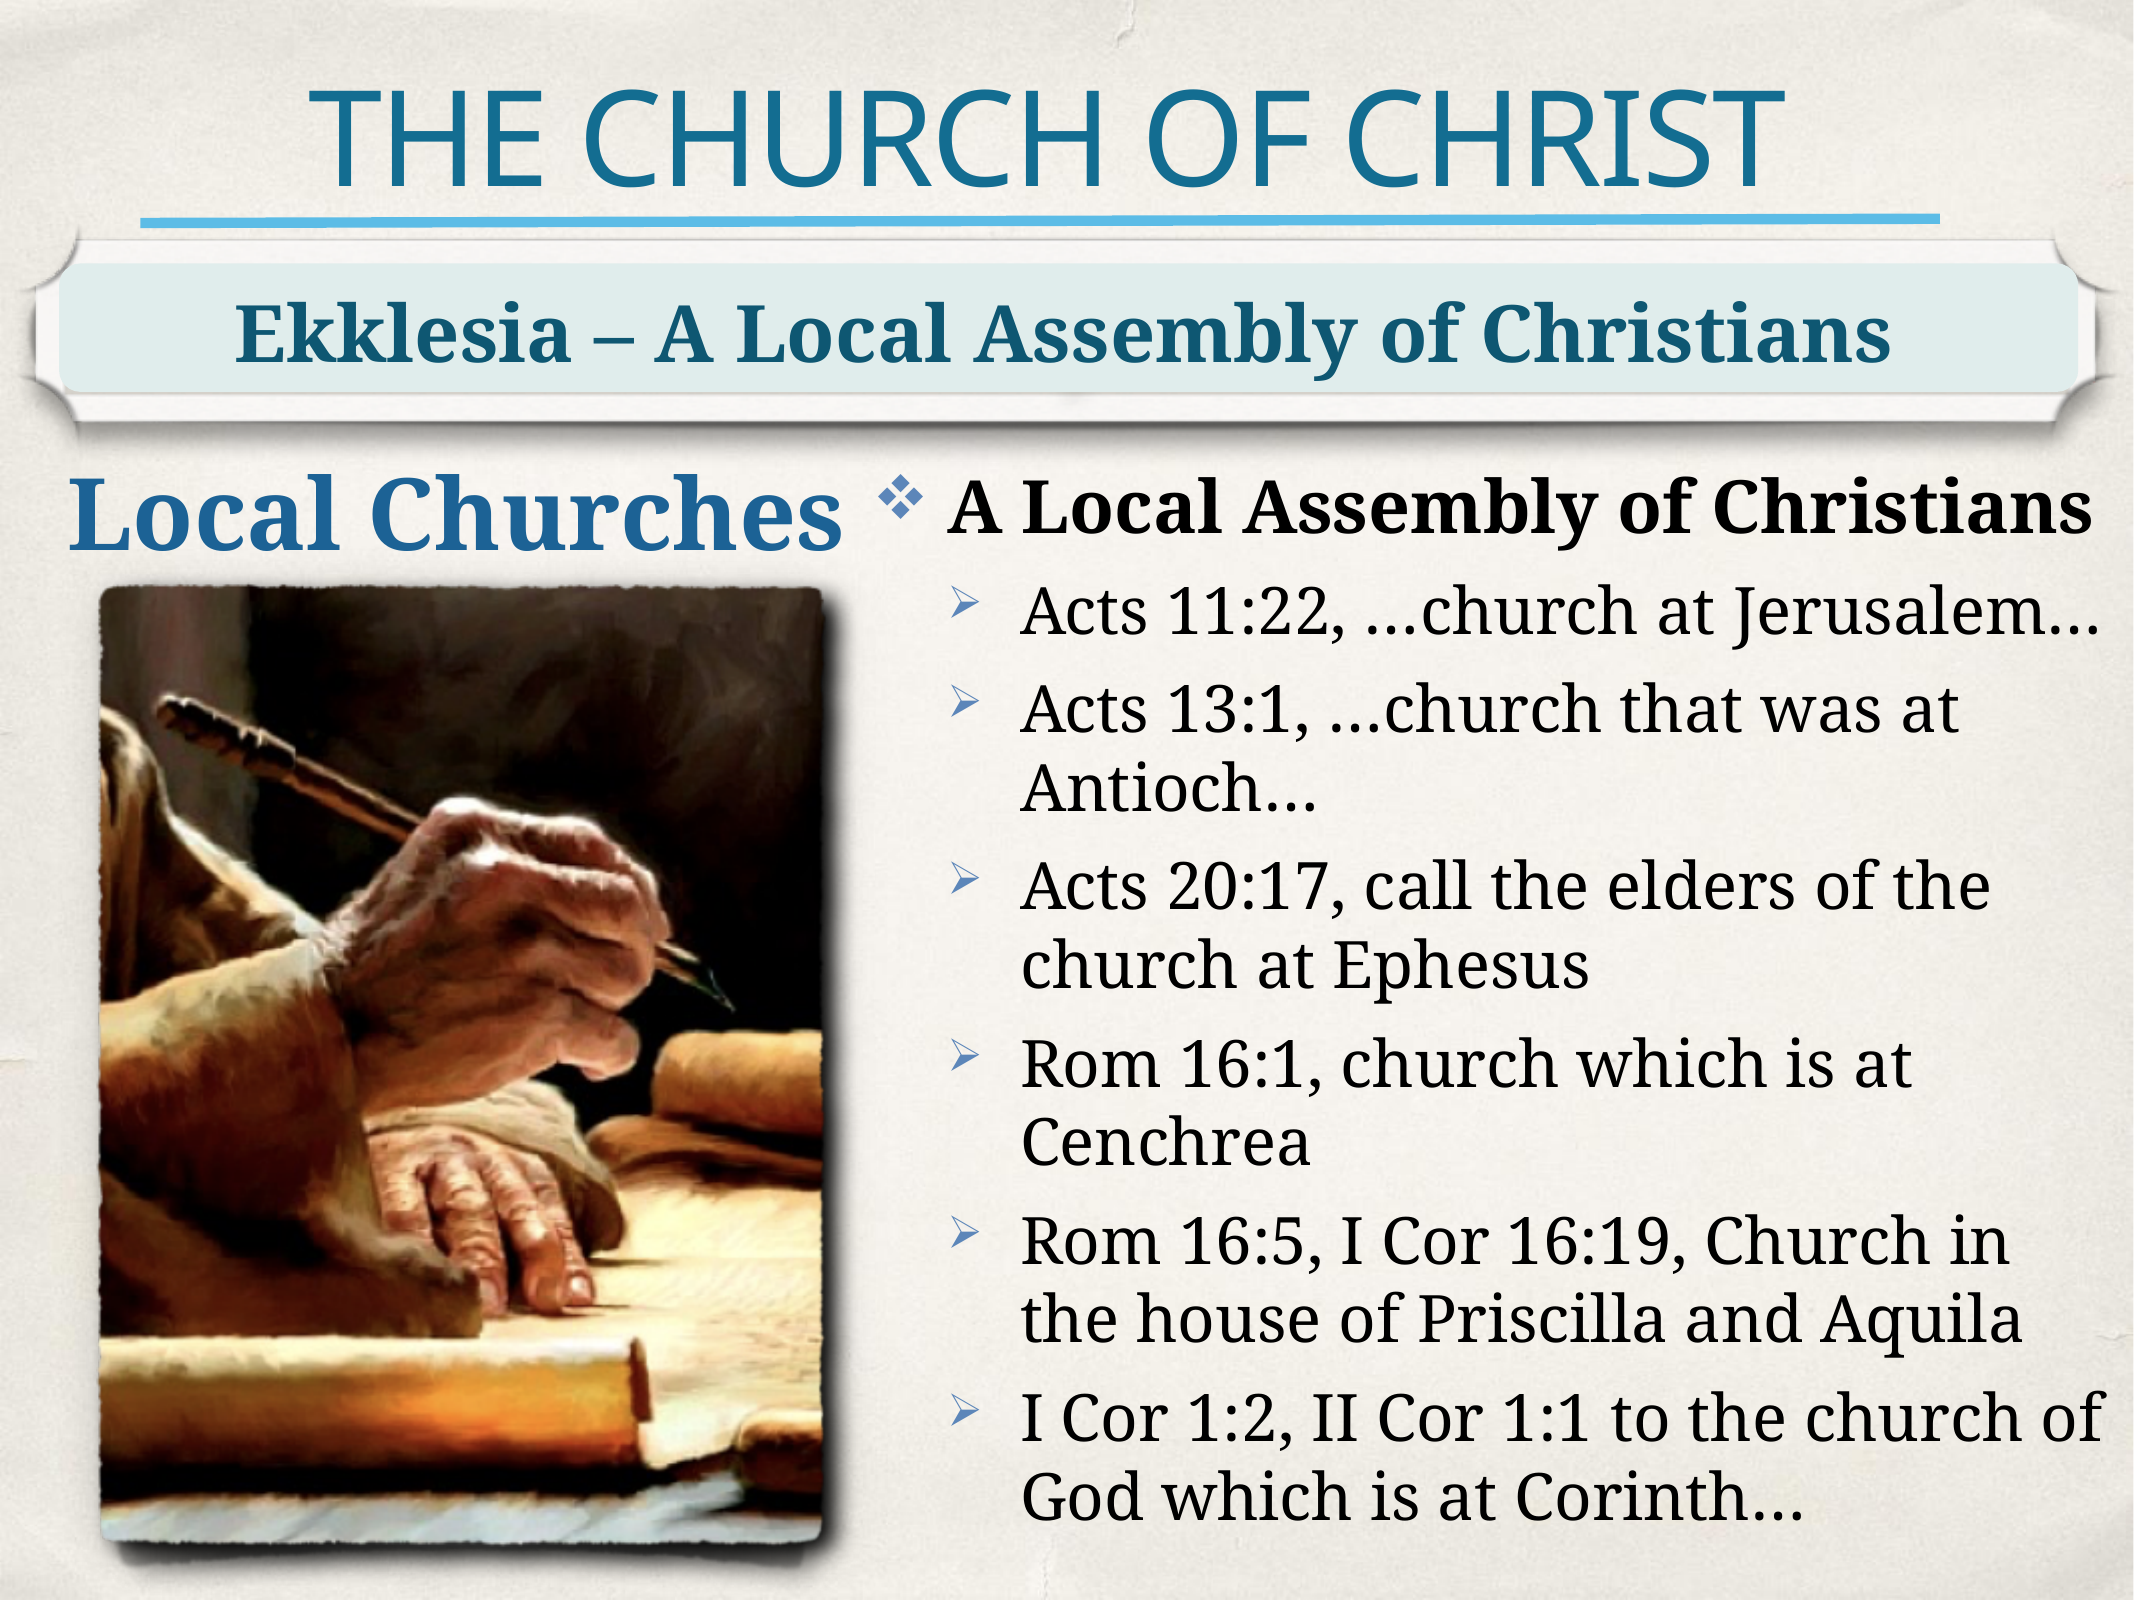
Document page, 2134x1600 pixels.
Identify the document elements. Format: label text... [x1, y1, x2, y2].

picture [0, 0, 2134, 1600]
list Local Churches [48, 437, 866, 584]
list Ekklesia – A Local Assembly of Christians [32, 249, 2097, 413]
title THE CHURCH OF CHRIST [49, 49, 2079, 218]
list A Local Assembly of Christians Acts 11:22, …church at Jerusalem… Acts 13:1, …church that was at Antioch… Acts 20:17, call the elders of the church at Ephesus Rom 16:1, church which is at Cenchrea Rom 16:5, I Cor 16:19, Church in the house of Priscilla and Aquila I Cor 1:2, II Cor 1:1 to the church of God which is at Corinth… [864, 451, 2114, 1595]
